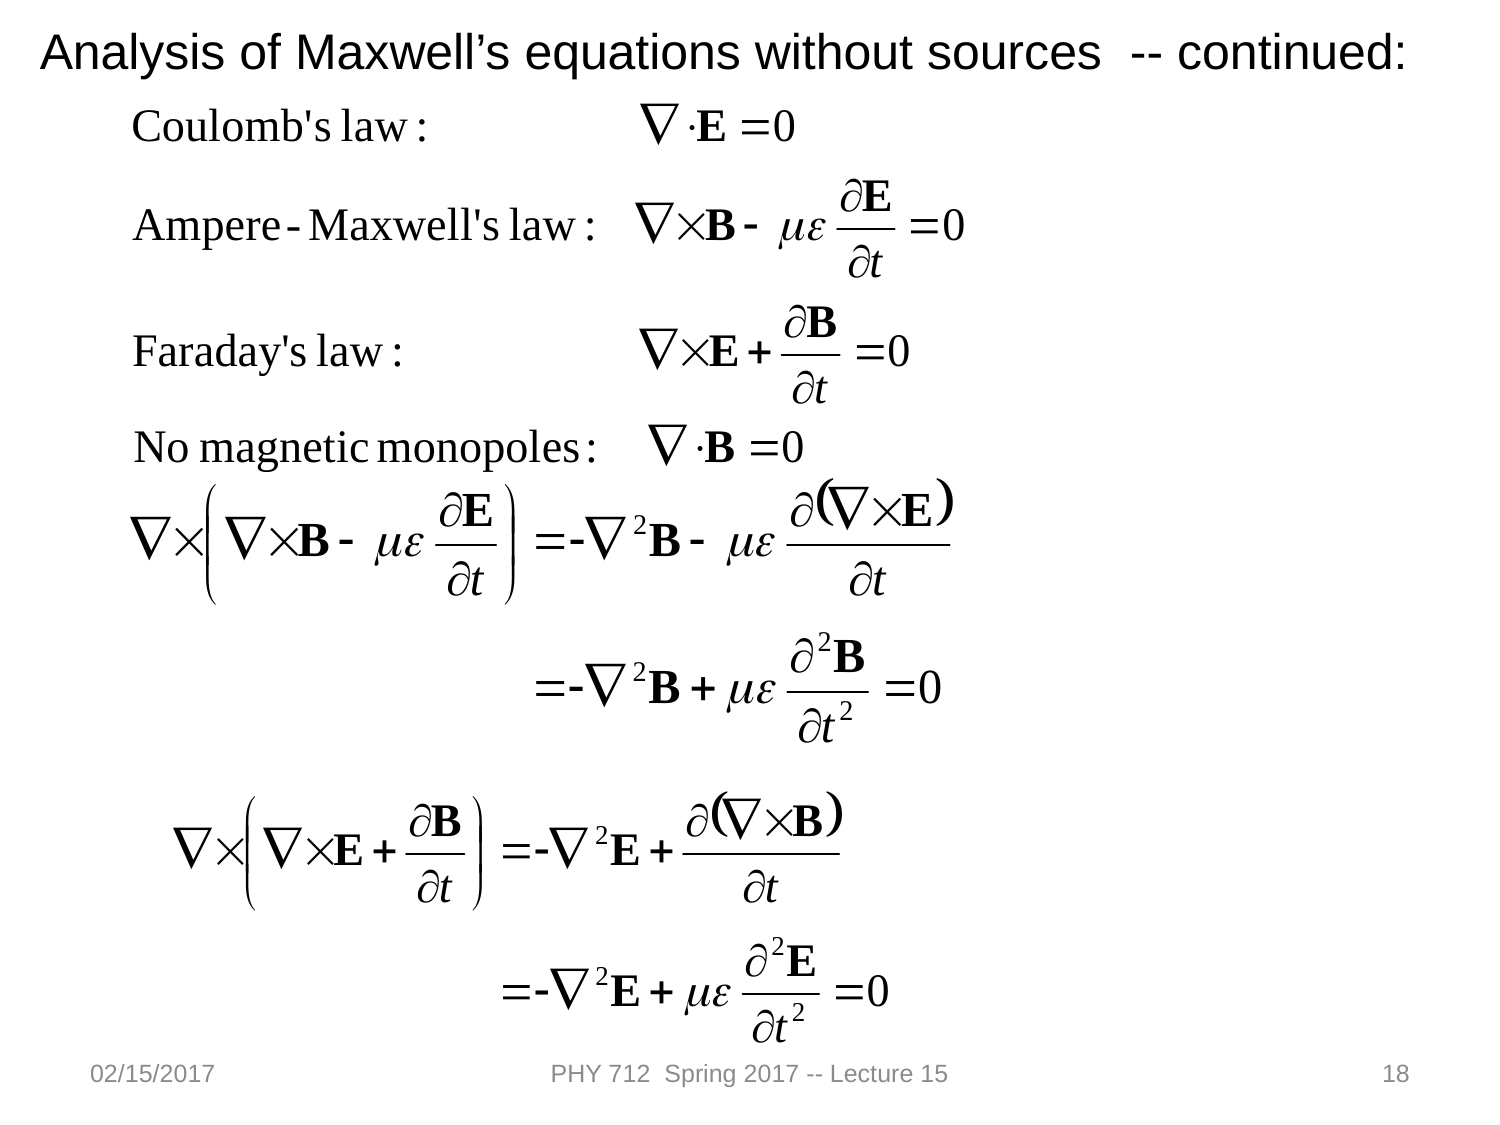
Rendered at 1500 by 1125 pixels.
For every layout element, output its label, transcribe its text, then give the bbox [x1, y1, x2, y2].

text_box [124, 99, 973, 482]
footer PHY 712 Spring 2017 -- Lecture 15 [512, 1042, 988, 1103]
text_box Analysis of Maxwell’s equations without sources -- continued: [24, 12, 1475, 87]
slide_number 18 [1074, 1042, 1425, 1103]
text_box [124, 490, 960, 753]
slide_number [75, 1042, 425, 1103]
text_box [167, 787, 896, 1053]
